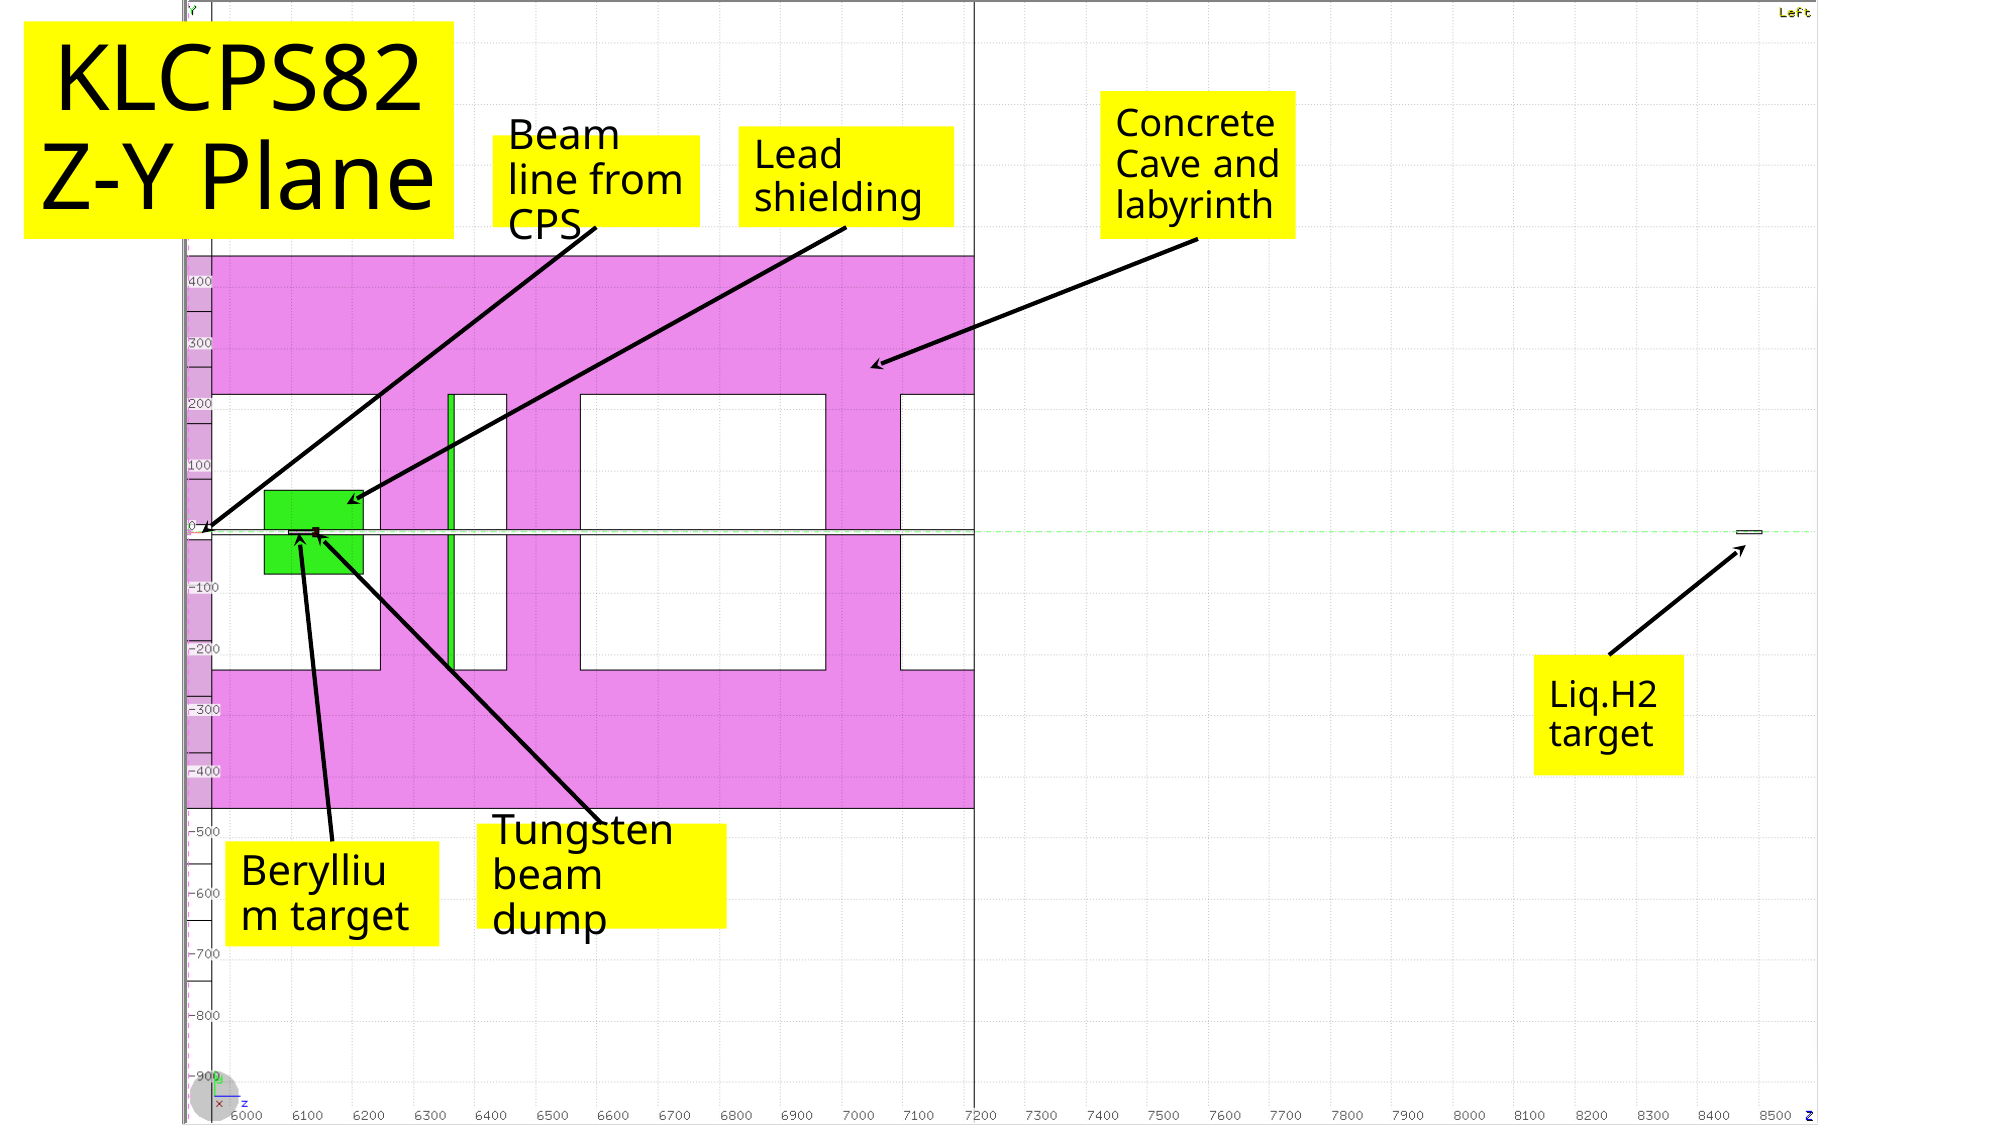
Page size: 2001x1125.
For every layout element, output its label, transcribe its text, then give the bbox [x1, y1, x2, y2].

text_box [1608, 545, 1746, 656]
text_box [870, 238, 1199, 369]
picture [182, 0, 1818, 1125]
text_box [333, 532, 602, 824]
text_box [597, 227, 847, 505]
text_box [201, 227, 597, 533]
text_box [298, 533, 333, 842]
title KLCPS82 Z-Y Plane [23, 21, 182, 239]
